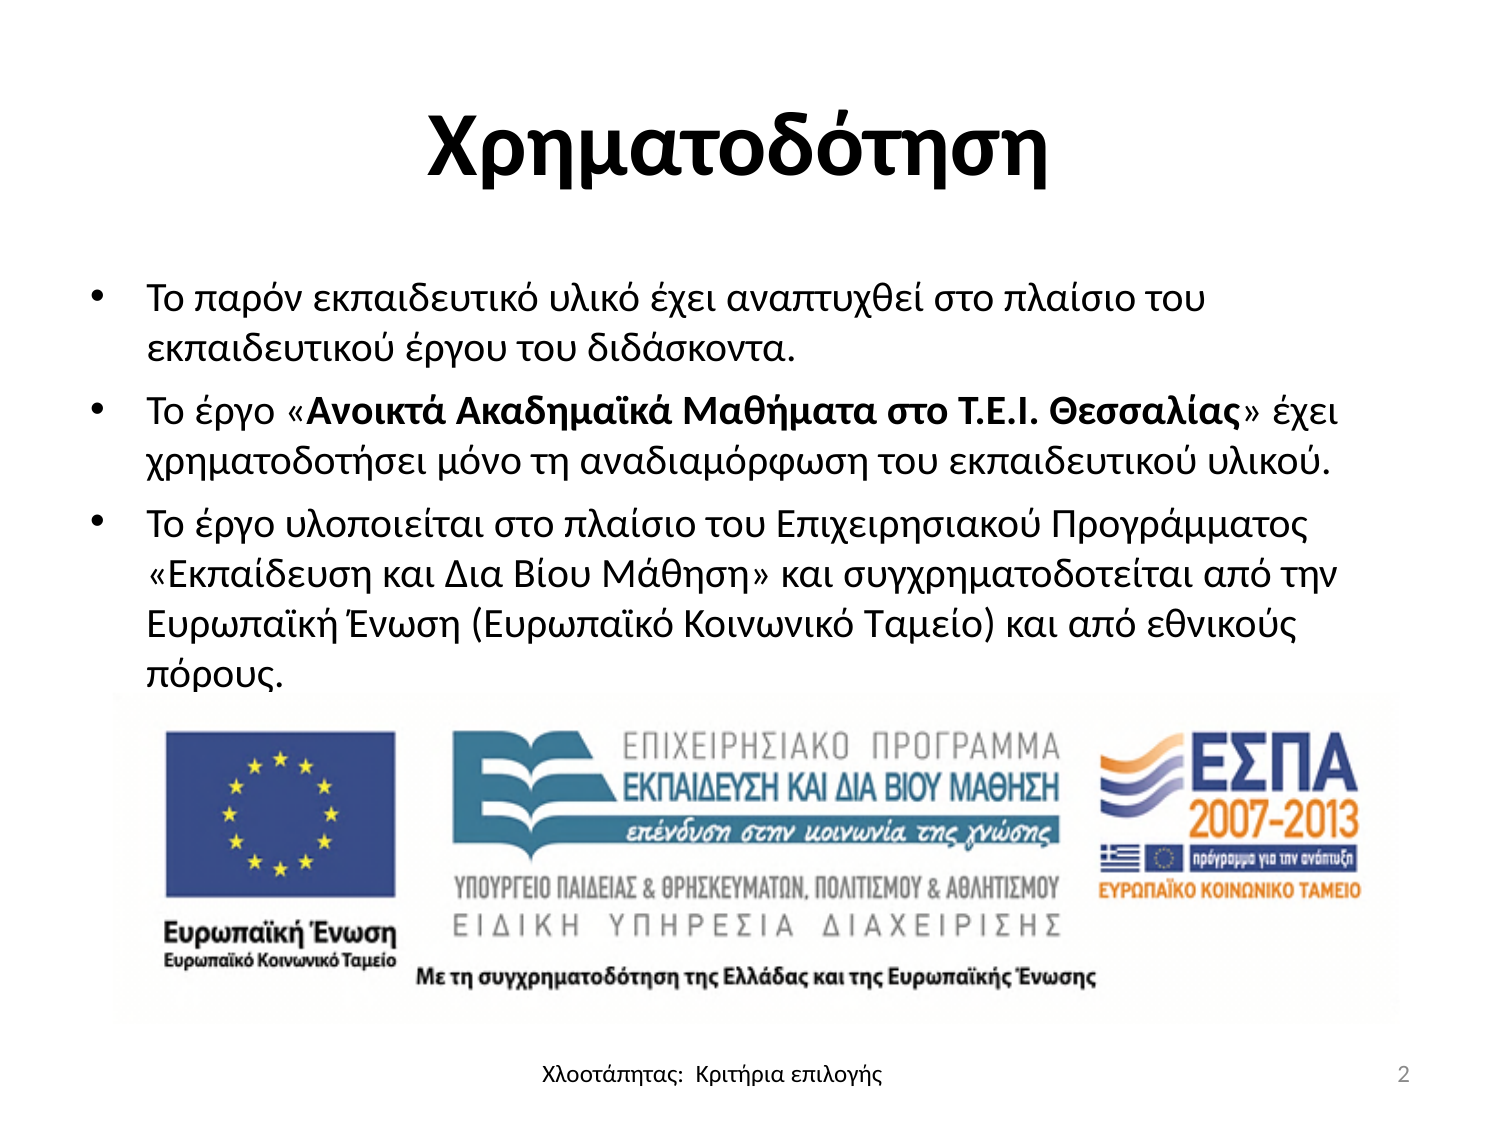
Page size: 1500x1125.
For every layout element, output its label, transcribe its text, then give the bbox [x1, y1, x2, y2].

picture [111, 692, 1400, 1024]
list Το παρόν εκπαιδευτικό υλικό έχει αναπτυχθεί στο πλαίσιο του εκπαιδευτικού έργου του διδάσκοντα. Το έργο «Ανοικτά Ακαδημαϊκά Μαθήματα στο Τ.Ε.Ι. Θεσσαλίας» έχει χρηματοδοτήσει μόνο τη αναδιαμόρφωση του εκπαιδευτικού υλικού. Το έργο υλοποιείται στο πλαίσιο του Επιχειρησιακού Προγράμματος «Εκπαίδευση και Δια Βίου Μάθηση» και συγχρηματοδοτείται από την Ευρωπαϊκή Ένωση (Ευρωπαϊκό Κοινωνικό Ταμείο) και από εθνικούς πόρους. [75, 262, 1425, 1005]
title Χρηματοδότηση [75, 45, 1425, 233]
slide_number 2 [1074, 1042, 1425, 1103]
